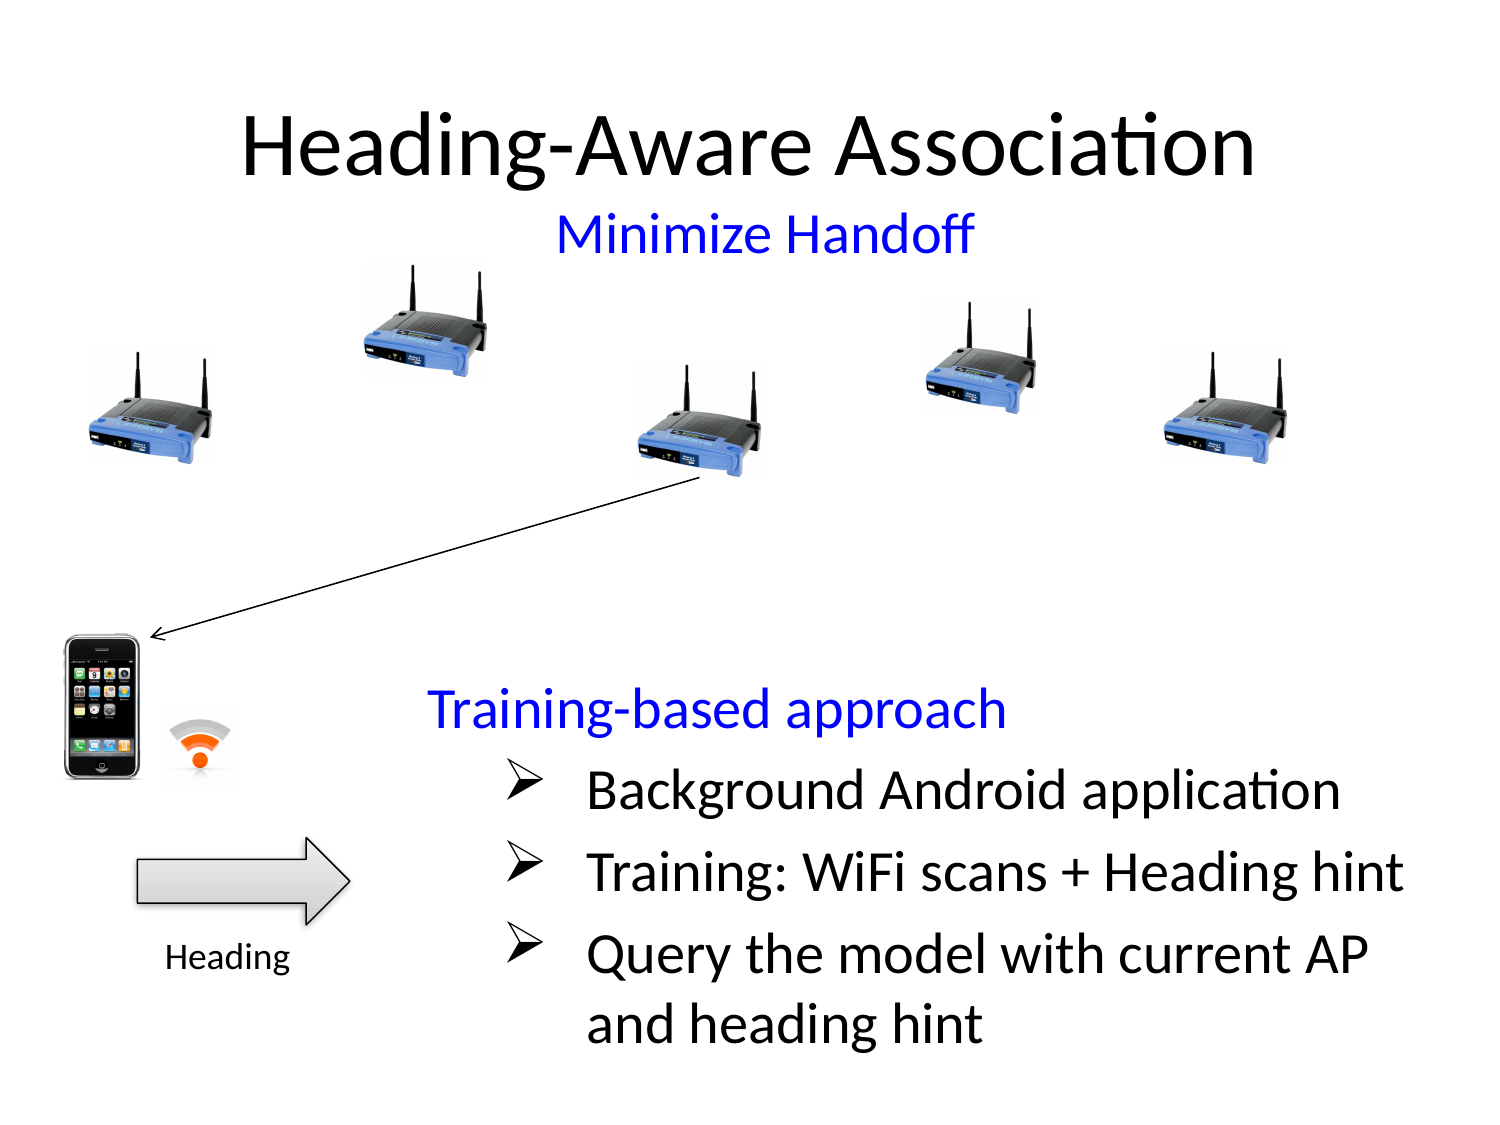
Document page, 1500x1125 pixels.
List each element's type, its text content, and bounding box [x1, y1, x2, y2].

title Heading-Aware Association [74, 44, 1426, 233]
picture [162, 705, 238, 788]
picture [362, 262, 489, 282]
text_box [136, 836, 351, 925]
picture [636, 362, 763, 478]
text_box Training-based approach Background Android application Training: WiFi scans + Heading hint Query the model with current AP and heading hint [412, 662, 1438, 1050]
picture [49, 624, 151, 791]
text_box Minimize Handoff [540, 187, 991, 273]
picture [87, 349, 214, 466]
picture [1162, 349, 1289, 466]
picture [924, 299, 1038, 416]
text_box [344, 282, 505, 833]
text_box Heading [149, 924, 308, 985]
